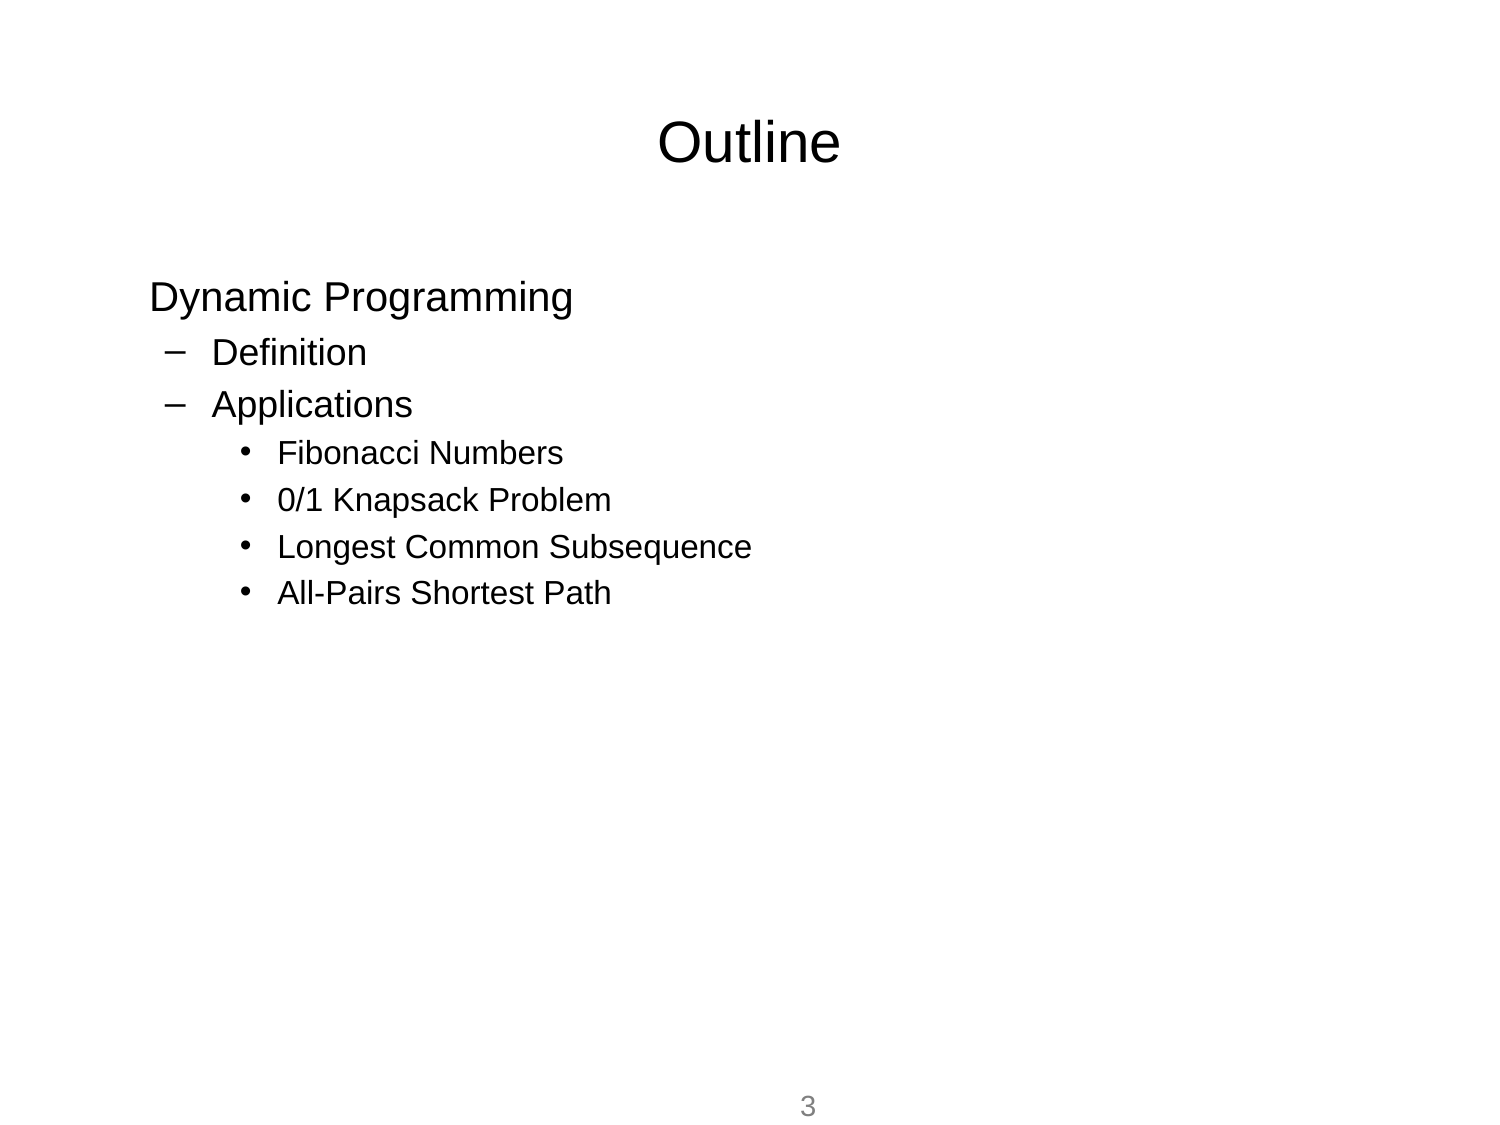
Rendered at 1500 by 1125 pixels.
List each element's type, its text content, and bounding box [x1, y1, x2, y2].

title Outline [74, 44, 1426, 233]
list Dynamic Programming Definition Applications Fibonacci Numbers 0/1 Knapsack Problem Longest Common Subsequence All-Pairs Shortest Path [75, 262, 1425, 1005]
